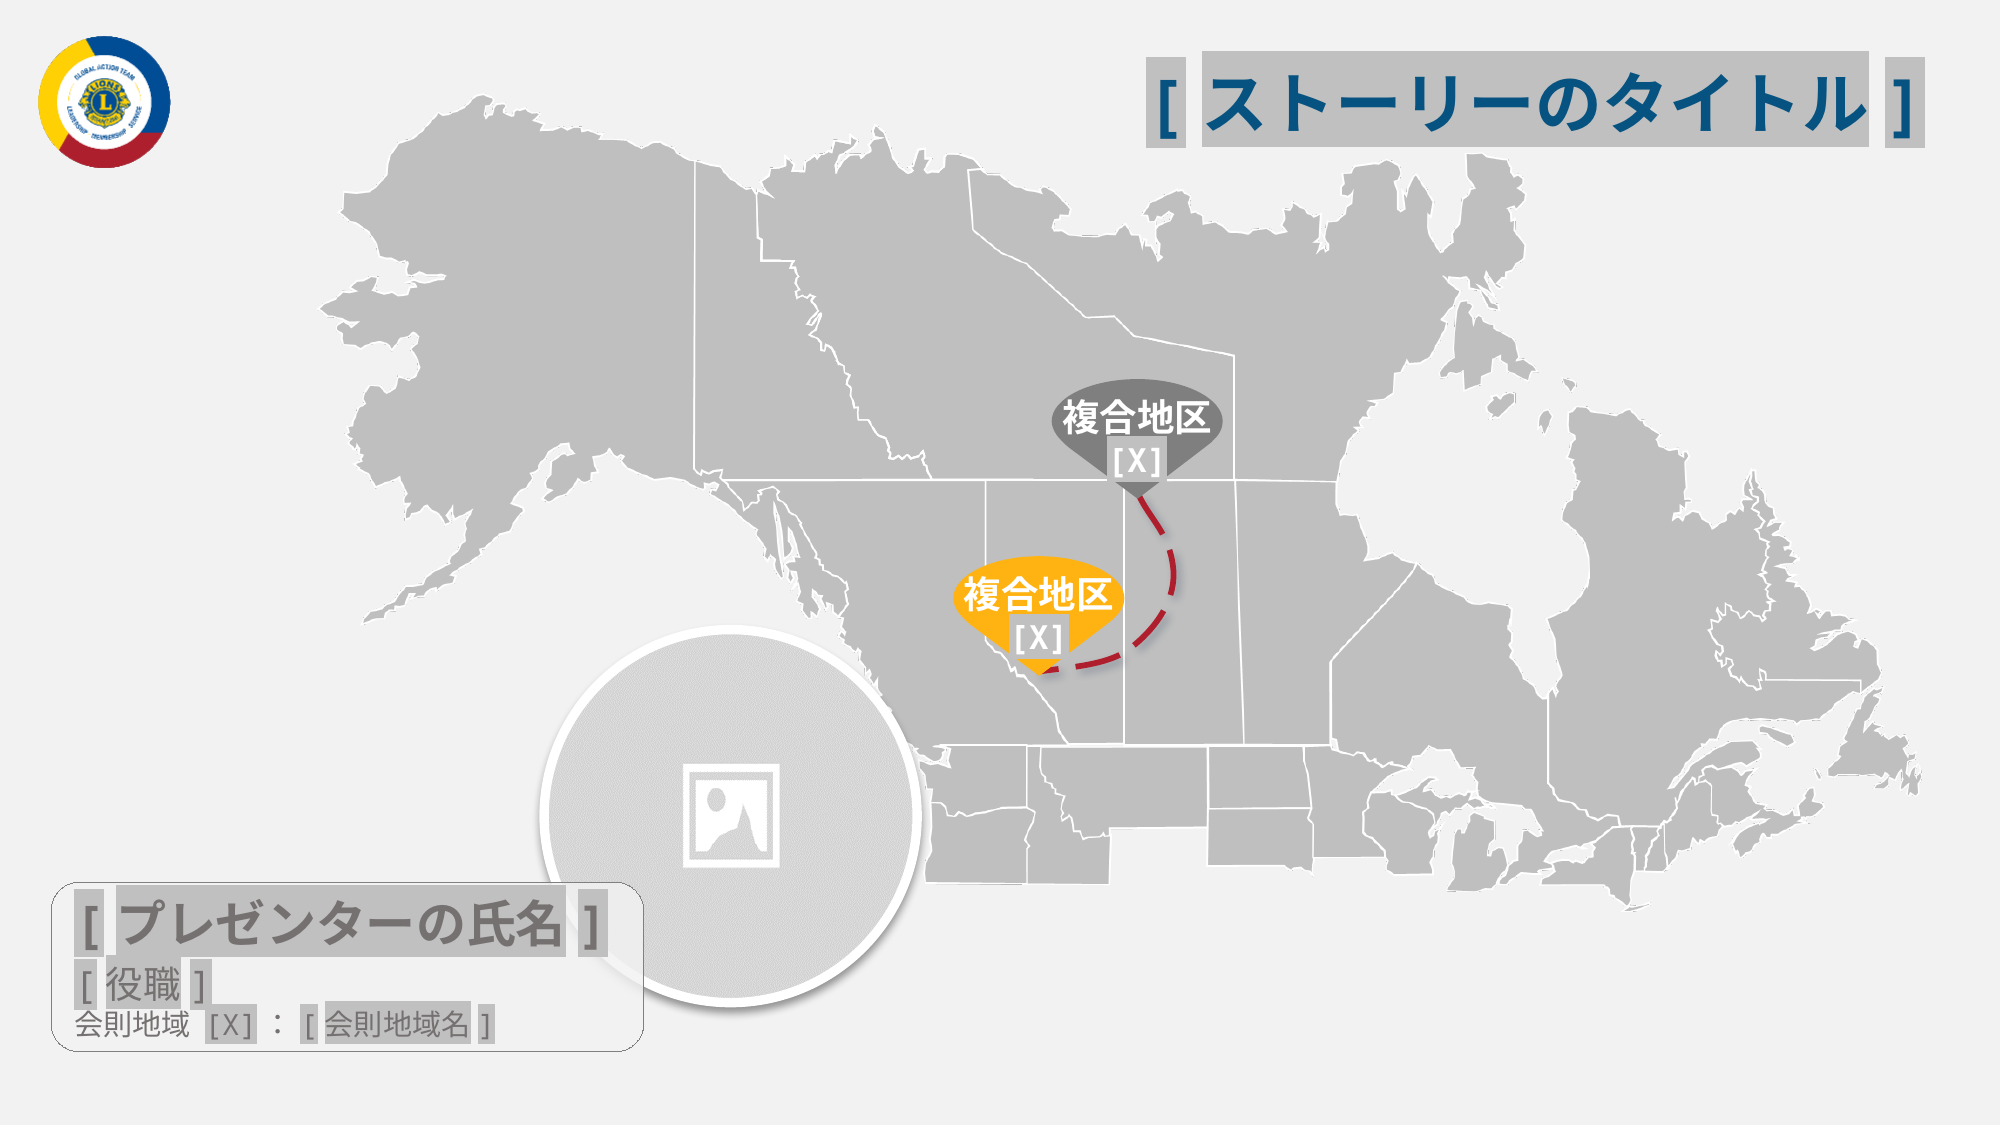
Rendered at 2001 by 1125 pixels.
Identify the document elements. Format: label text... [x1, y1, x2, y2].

text_box [644, 912, 892, 1004]
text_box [953, 556, 1125, 676]
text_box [1051, 379, 1223, 499]
picture [316, 92, 1922, 912]
text_box [プレゼンターの氏名] [役職] 会則地域 [X]：[会則地域名] [51, 882, 644, 1052]
text_box [ストーリーのタイトル] [580, 54, 1940, 192]
picture [27, 25, 181, 179]
